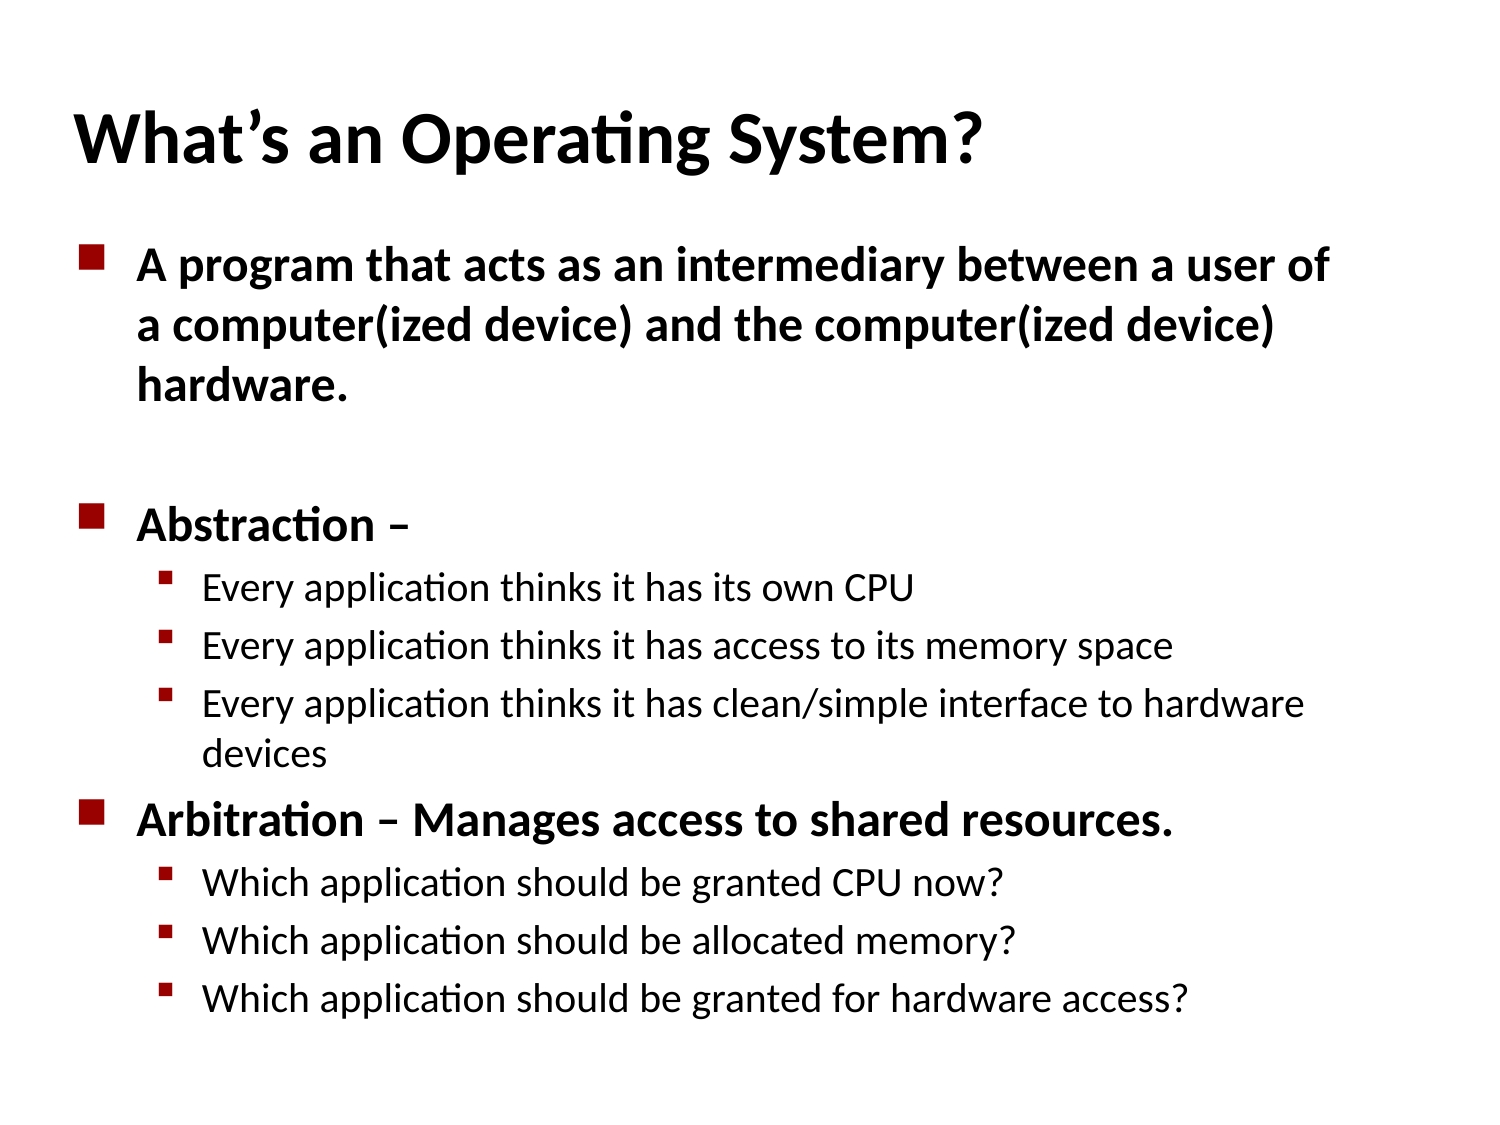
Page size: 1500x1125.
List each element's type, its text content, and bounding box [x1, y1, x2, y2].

title What’s an Operating System? [58, 71, 1305, 197]
list A program that acts as an intermediary between a user of a computer(ized device) and the computer(ized device) hardware. Abstraction – Every application thinks it has its own CPU Every application thinks it has access to its memory space Every application thinks it has clean/simple interface to hardware devices Arbitration – Manages access to shared resources. Which application should be granted CPU now? Which application should be allocated memory? Which application should be granted for hardware access? [64, 223, 1361, 1040]
